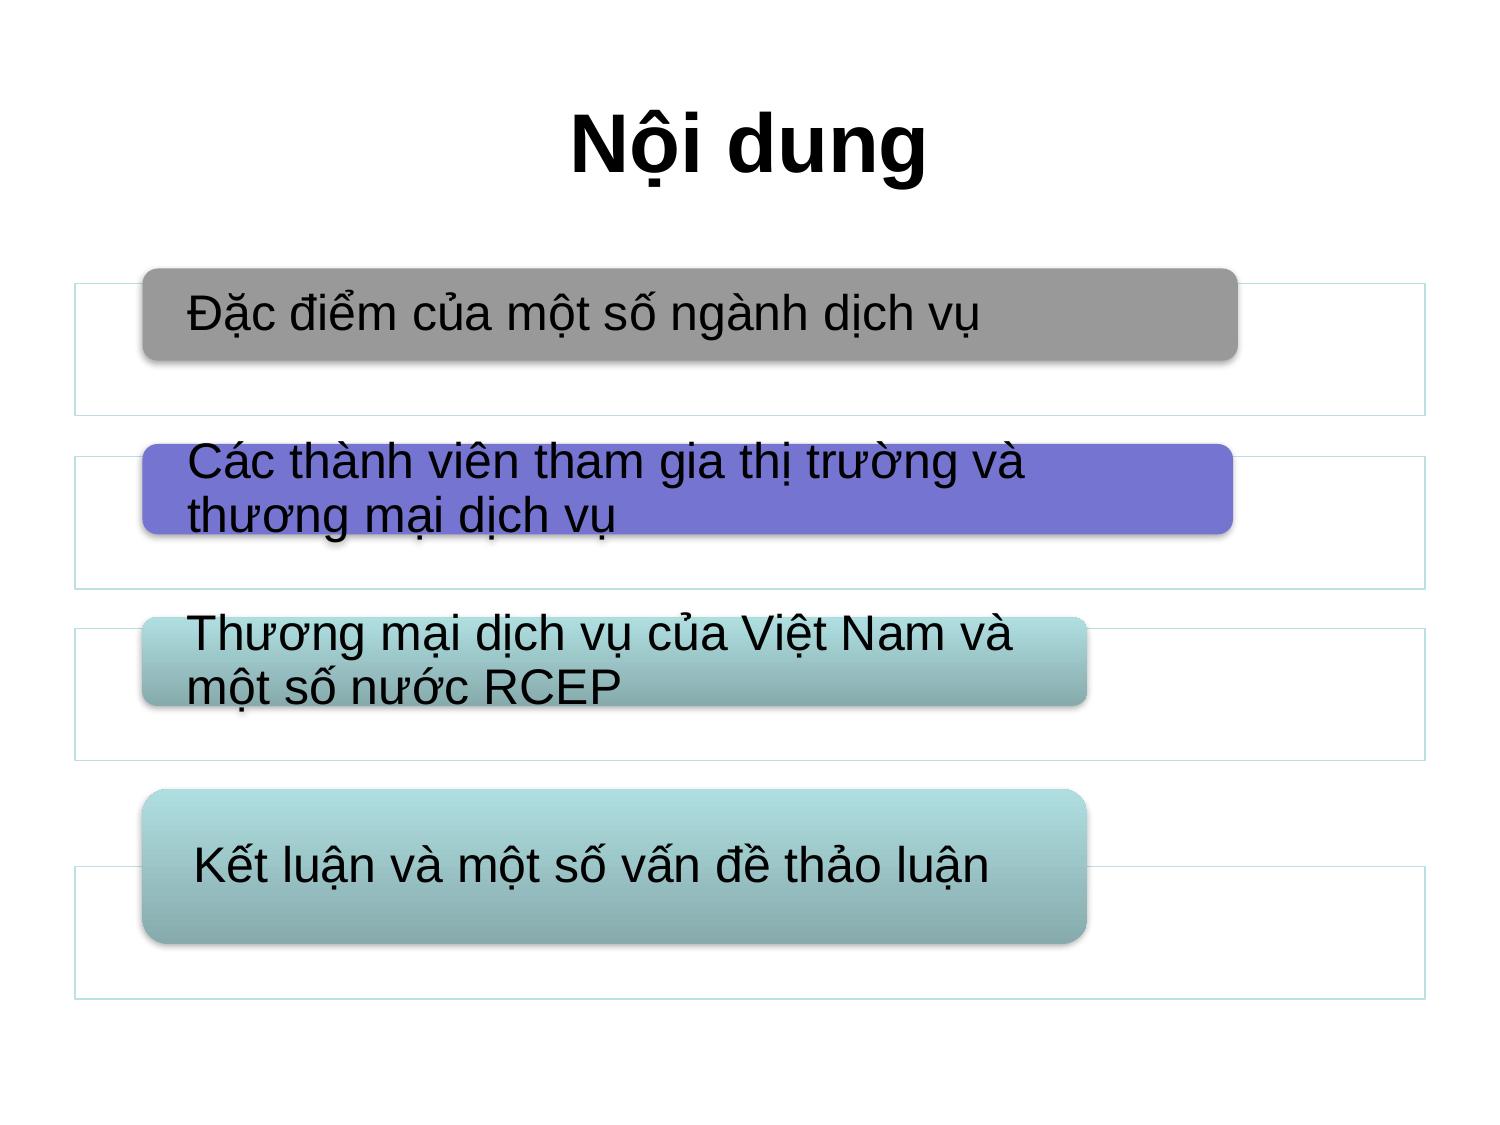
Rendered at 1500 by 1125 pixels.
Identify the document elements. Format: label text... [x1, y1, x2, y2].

title Nội dung [75, 45, 1425, 233]
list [74, 262, 1426, 1006]
